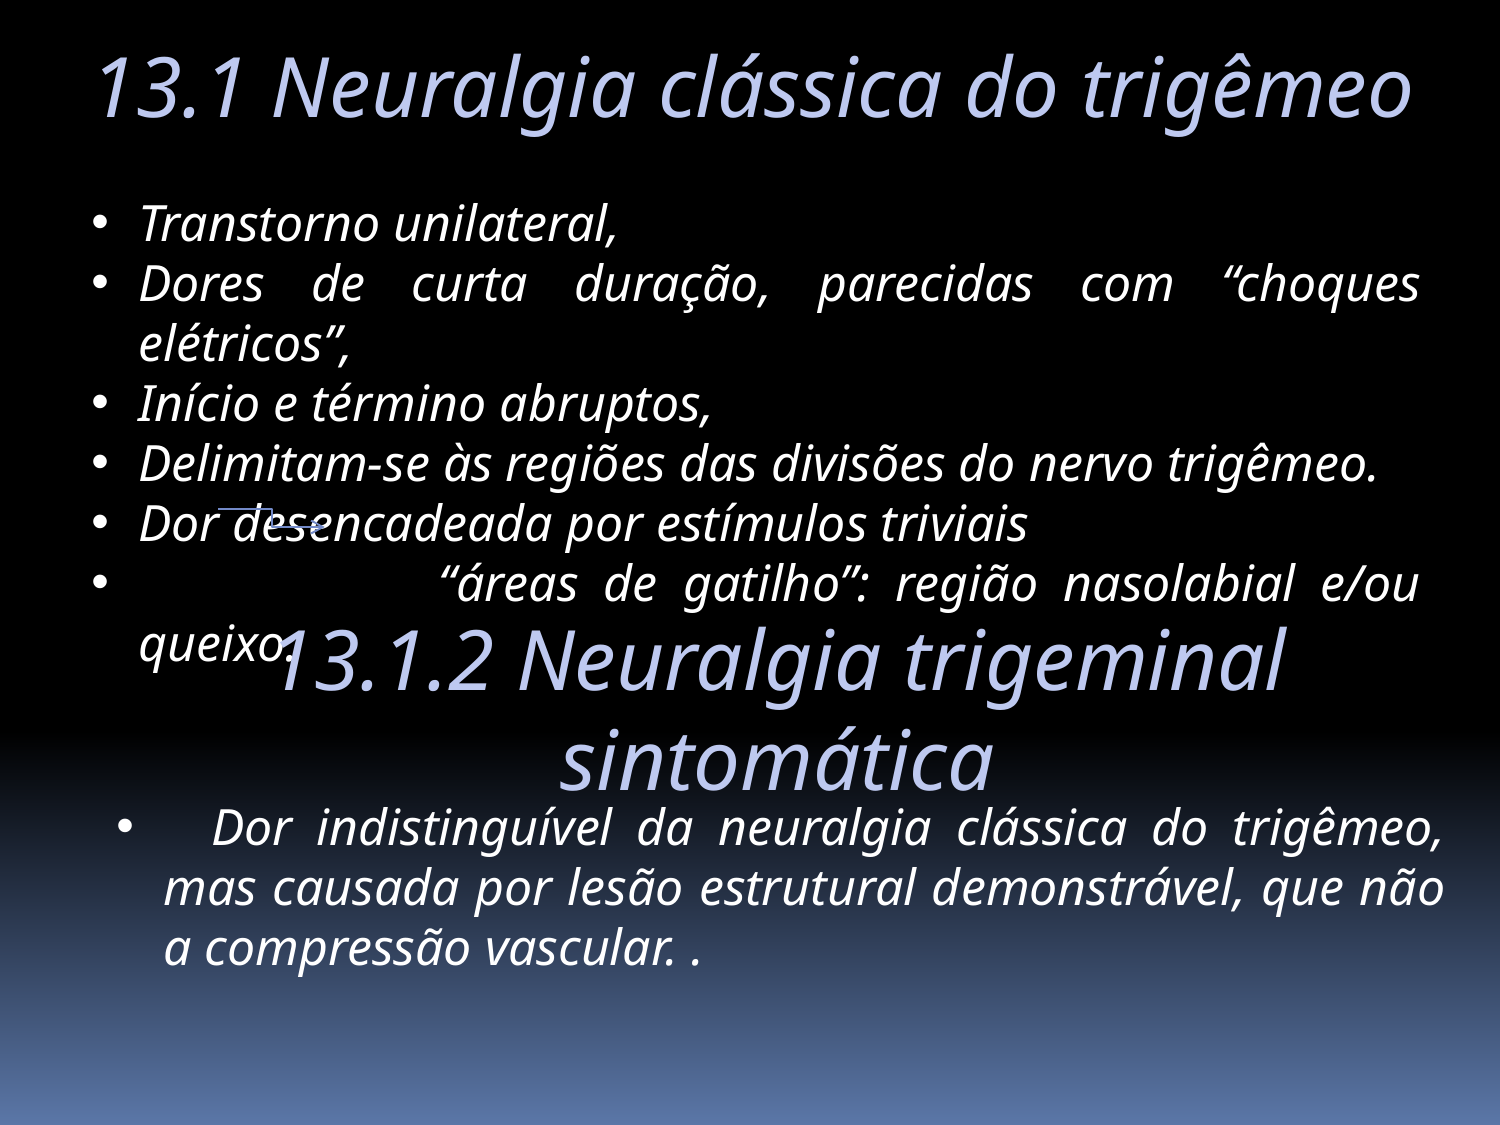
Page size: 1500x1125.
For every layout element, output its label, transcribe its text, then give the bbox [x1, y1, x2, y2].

text_box 13.1.2 Neuralgia trigeminal sintomática [36, 599, 1500, 815]
text_box 13.1 Neuralgia clássica do trigêmeo [11, 26, 1495, 142]
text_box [217, 508, 326, 528]
text_box Transtorno unilateral, Dores de curta duração, parecidas com “choques elétricos”, Início e término abruptos, Delimitam-se às regiões das divisões do nervo trigêmeo. Dor desencadeada por estímulos triviais “áreas de gatilho”: região nasolabial e/ou queixo. [76, 183, 1437, 599]
text_box Dor indistinguível da neuralgia clássica do trigêmeo, mas causada por lesão estrutural demonstrável, que não a compressão vascular. . [101, 727, 1462, 983]
